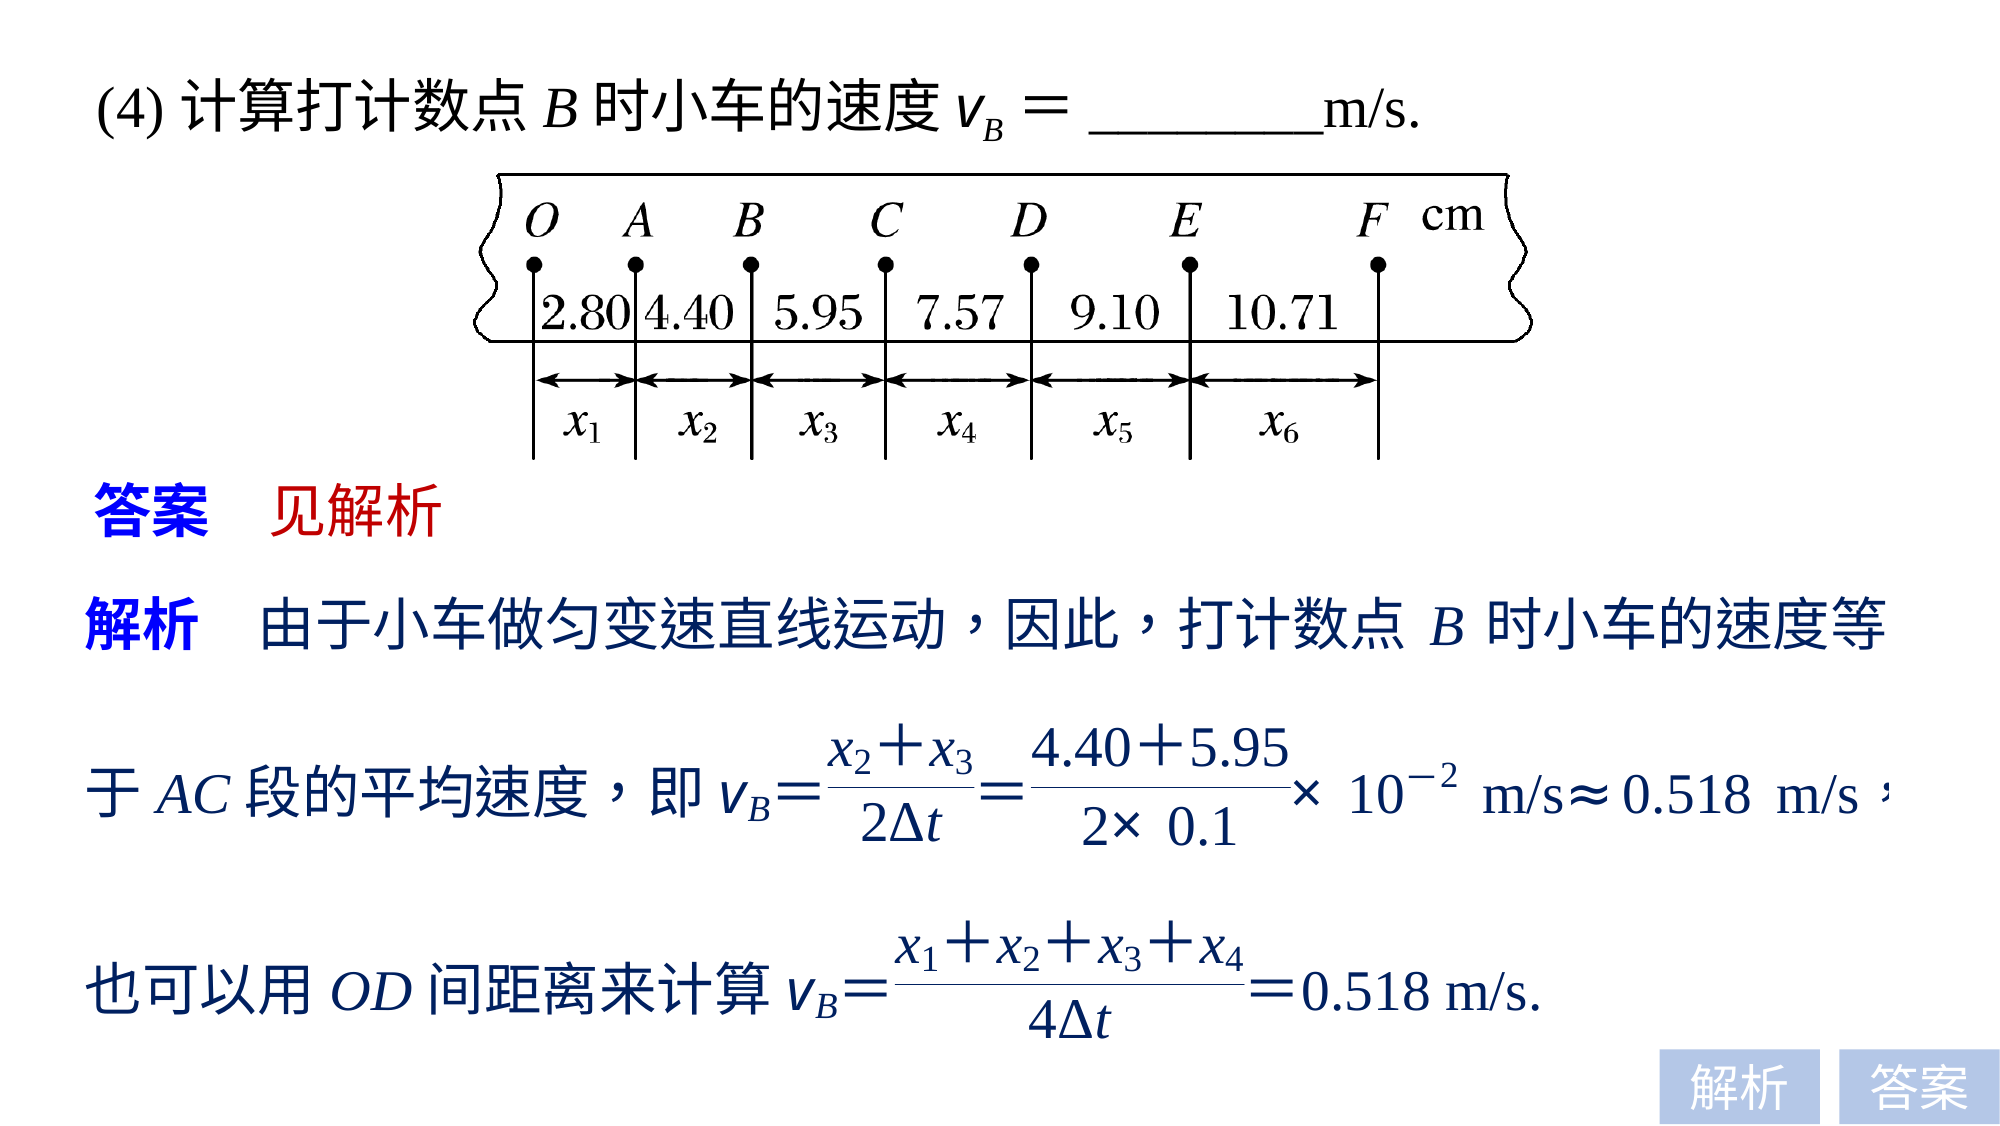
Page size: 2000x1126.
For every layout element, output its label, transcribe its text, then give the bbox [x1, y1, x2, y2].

text_box 答案 [1896, 1049, 2000, 1125]
picture [465, 153, 1535, 481]
text_box 答案 见解析 [79, 466, 459, 552]
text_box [84, 586, 1889, 1126]
text_box (4)计算打计数点B时小车的速度vB＝________m/s. [76, 19, 1912, 159]
